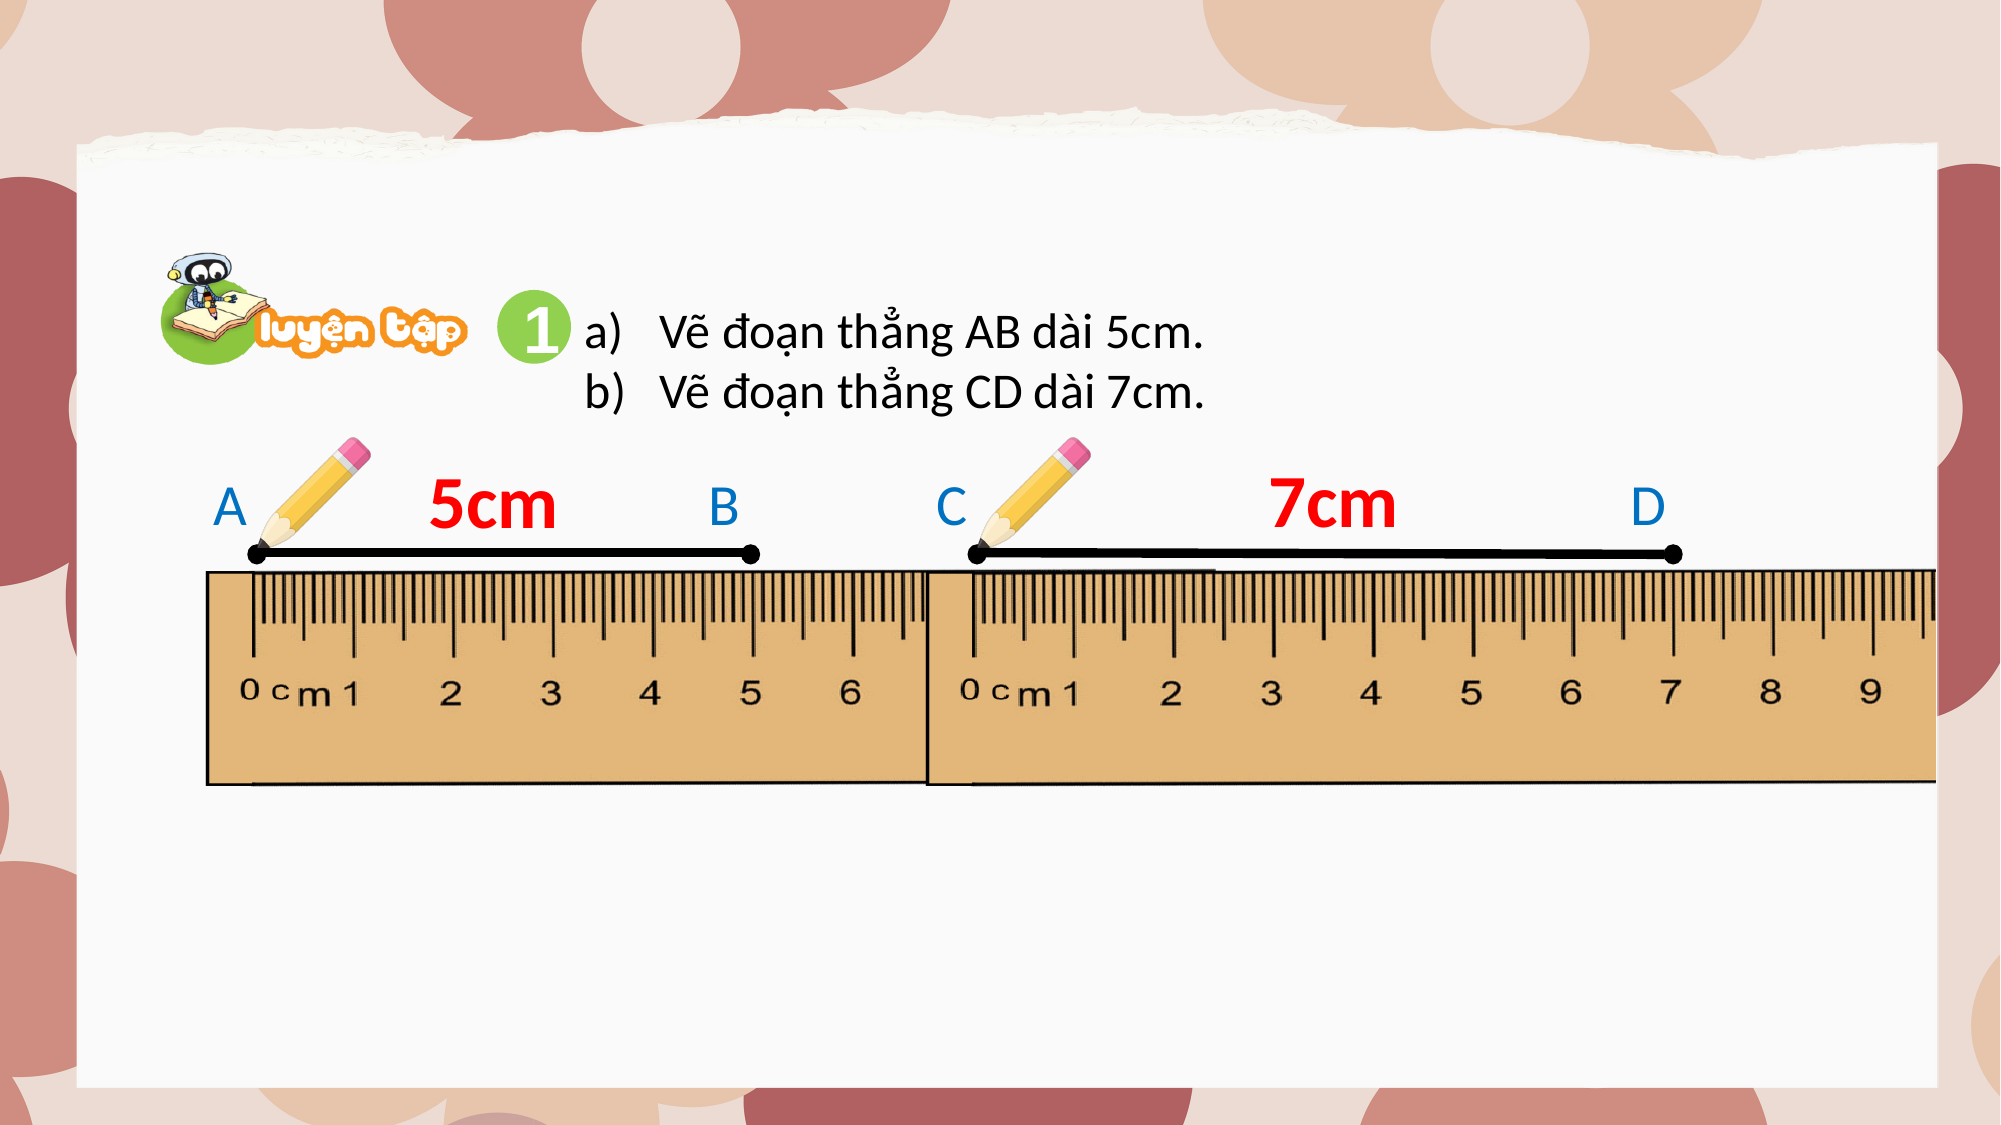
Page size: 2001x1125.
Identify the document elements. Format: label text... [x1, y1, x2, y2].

text_box 1 [499, 290, 569, 363]
text_box 7cm [1253, 445, 1414, 531]
text_box C [922, 459, 975, 531]
text_box 5cm [413, 446, 574, 531]
text_box B [693, 459, 756, 531]
text_box A [198, 459, 254, 531]
text_box D [1615, 459, 1682, 531]
text_box [76, 106, 1939, 1088]
picture [0, 0, 2001, 1125]
text_box Vẽ đoạn thẳng AB dài 5cm. Vẽ đoạn thẳng CD dài 7cm. [569, 290, 1573, 426]
